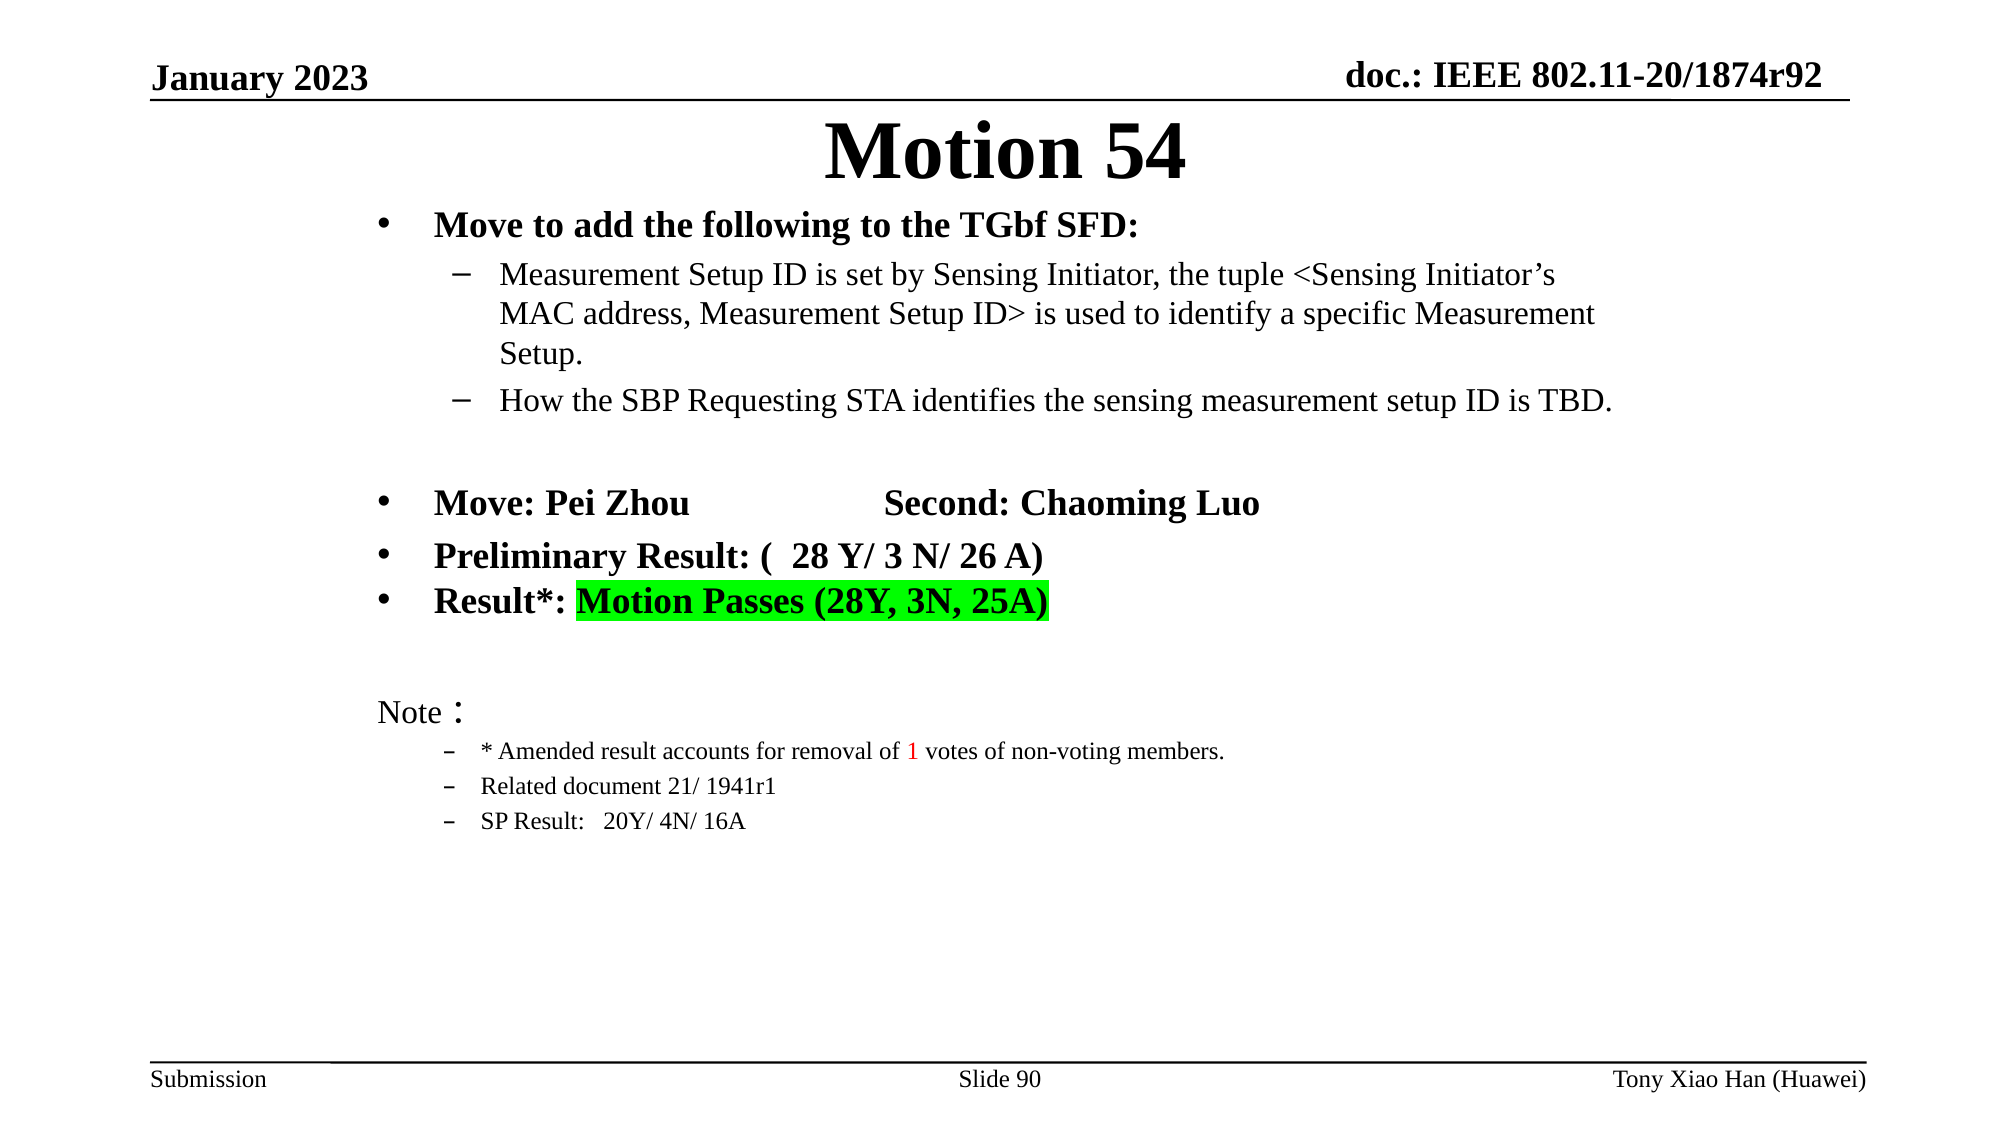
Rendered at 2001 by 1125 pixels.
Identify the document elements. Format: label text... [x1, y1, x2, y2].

text_box Motion 54 [368, 87, 1644, 225]
text_box Move to add the following to the TGbf SFD: Measurement Setup ID is set by Sensing Initiator, the tuple <Sensing Initiator’s MAC address, Measurement Setup ID> is used to identify a specific Measurement Setup. How the SBP Requesting STA identifies the sensing measurement setup ID is TBD. Move: Pei Zhou Second: Chaoming Luo Preliminary Result: ( 28 Y/ 3 N/ 26 A) Result*: Motion Passes (28Y, 3N, 25A) Note： * Amended result accounts for removal of 1 votes of non-voting members. Related document 21/ 1941r1 SP Result: 20Y/ 4N/ 16A [362, 162, 1638, 850]
